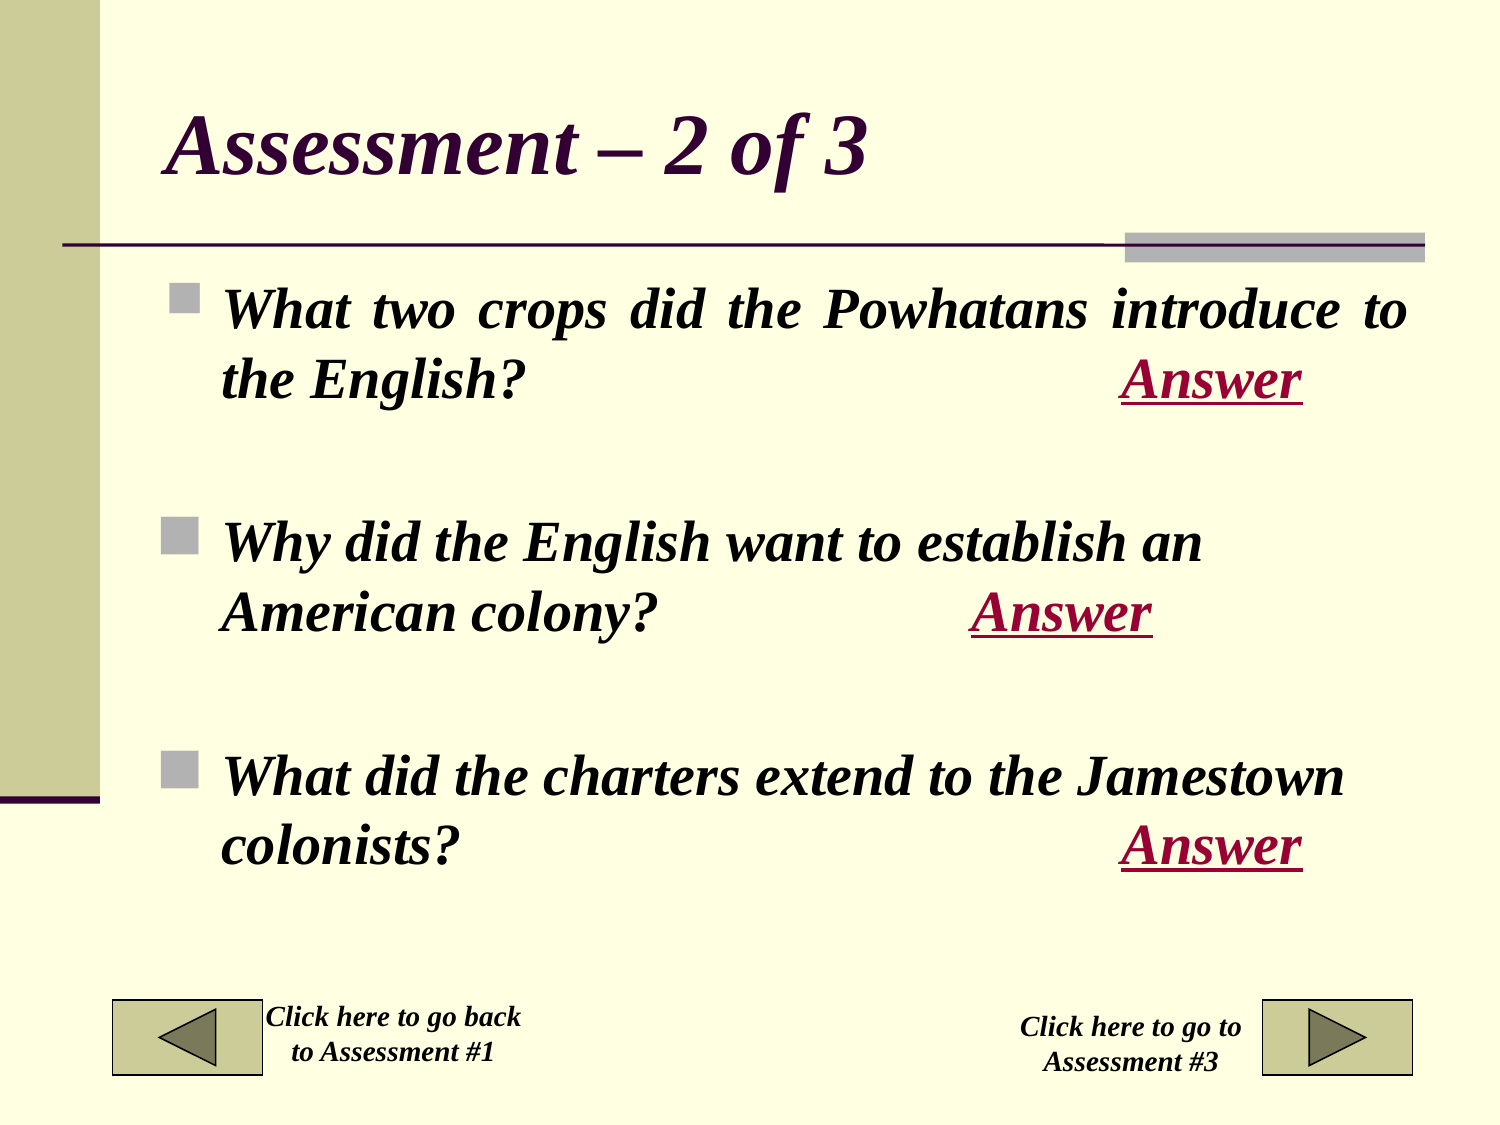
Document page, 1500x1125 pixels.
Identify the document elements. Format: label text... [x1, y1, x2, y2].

text_box Click here to go to Assessment #3 [987, 999, 1275, 1085]
list What two crops did the Powhatans introduce to the English? Answer Why did the English want to establish an American colony? Answer What did the charters extend to the Jamestown colonists? Answer [150, 262, 1425, 1006]
text_box [1262, 999, 1413, 1075]
text_box Click here to go back to Assessment #1 [249, 990, 538, 1075]
title Assessment – 2 of 3 [150, 45, 1425, 234]
text_box [112, 999, 249, 1075]
